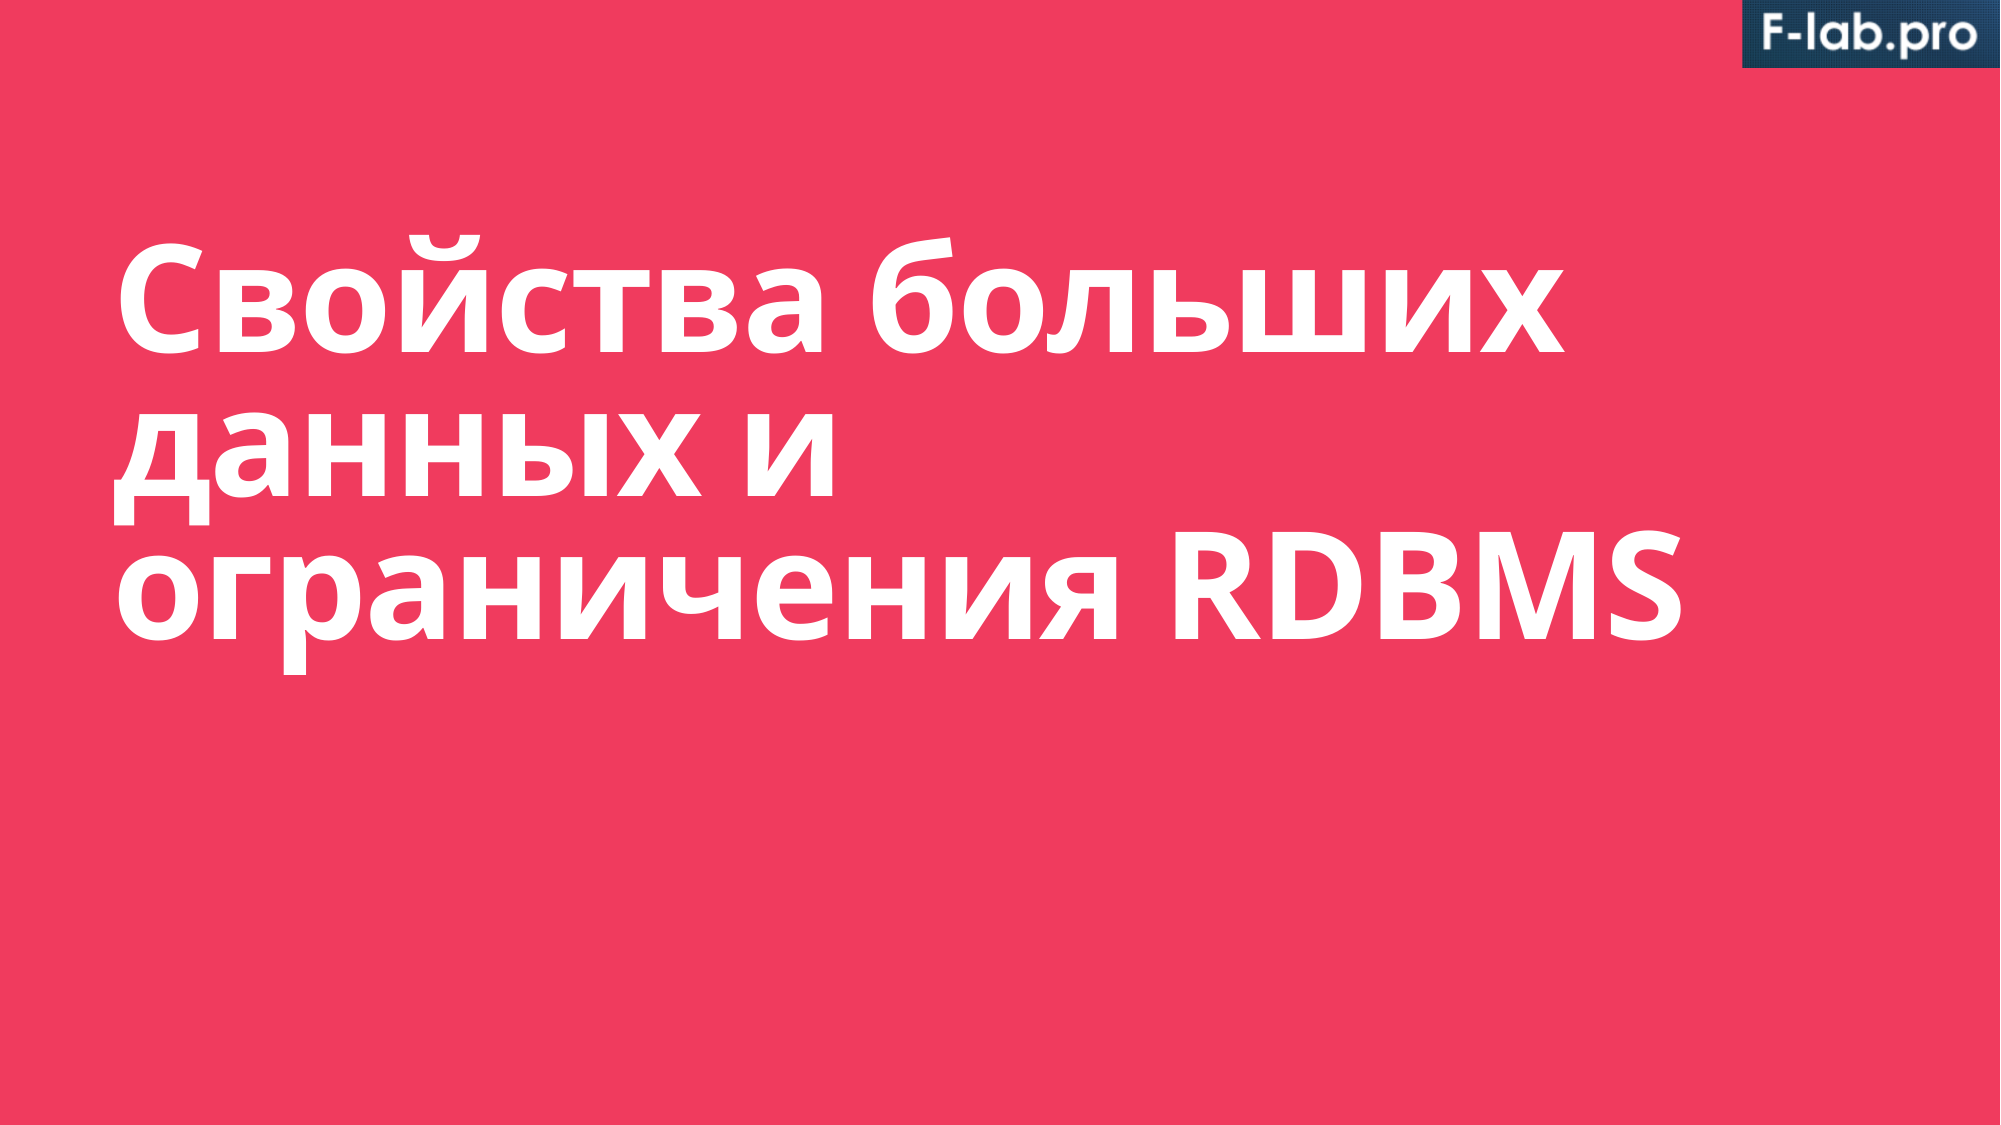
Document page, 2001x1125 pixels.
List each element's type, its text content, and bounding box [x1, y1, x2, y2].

picture [1742, 0, 2000, 68]
title Cвойства больших данных и ограничения RDBMS [97, 138, 1868, 677]
